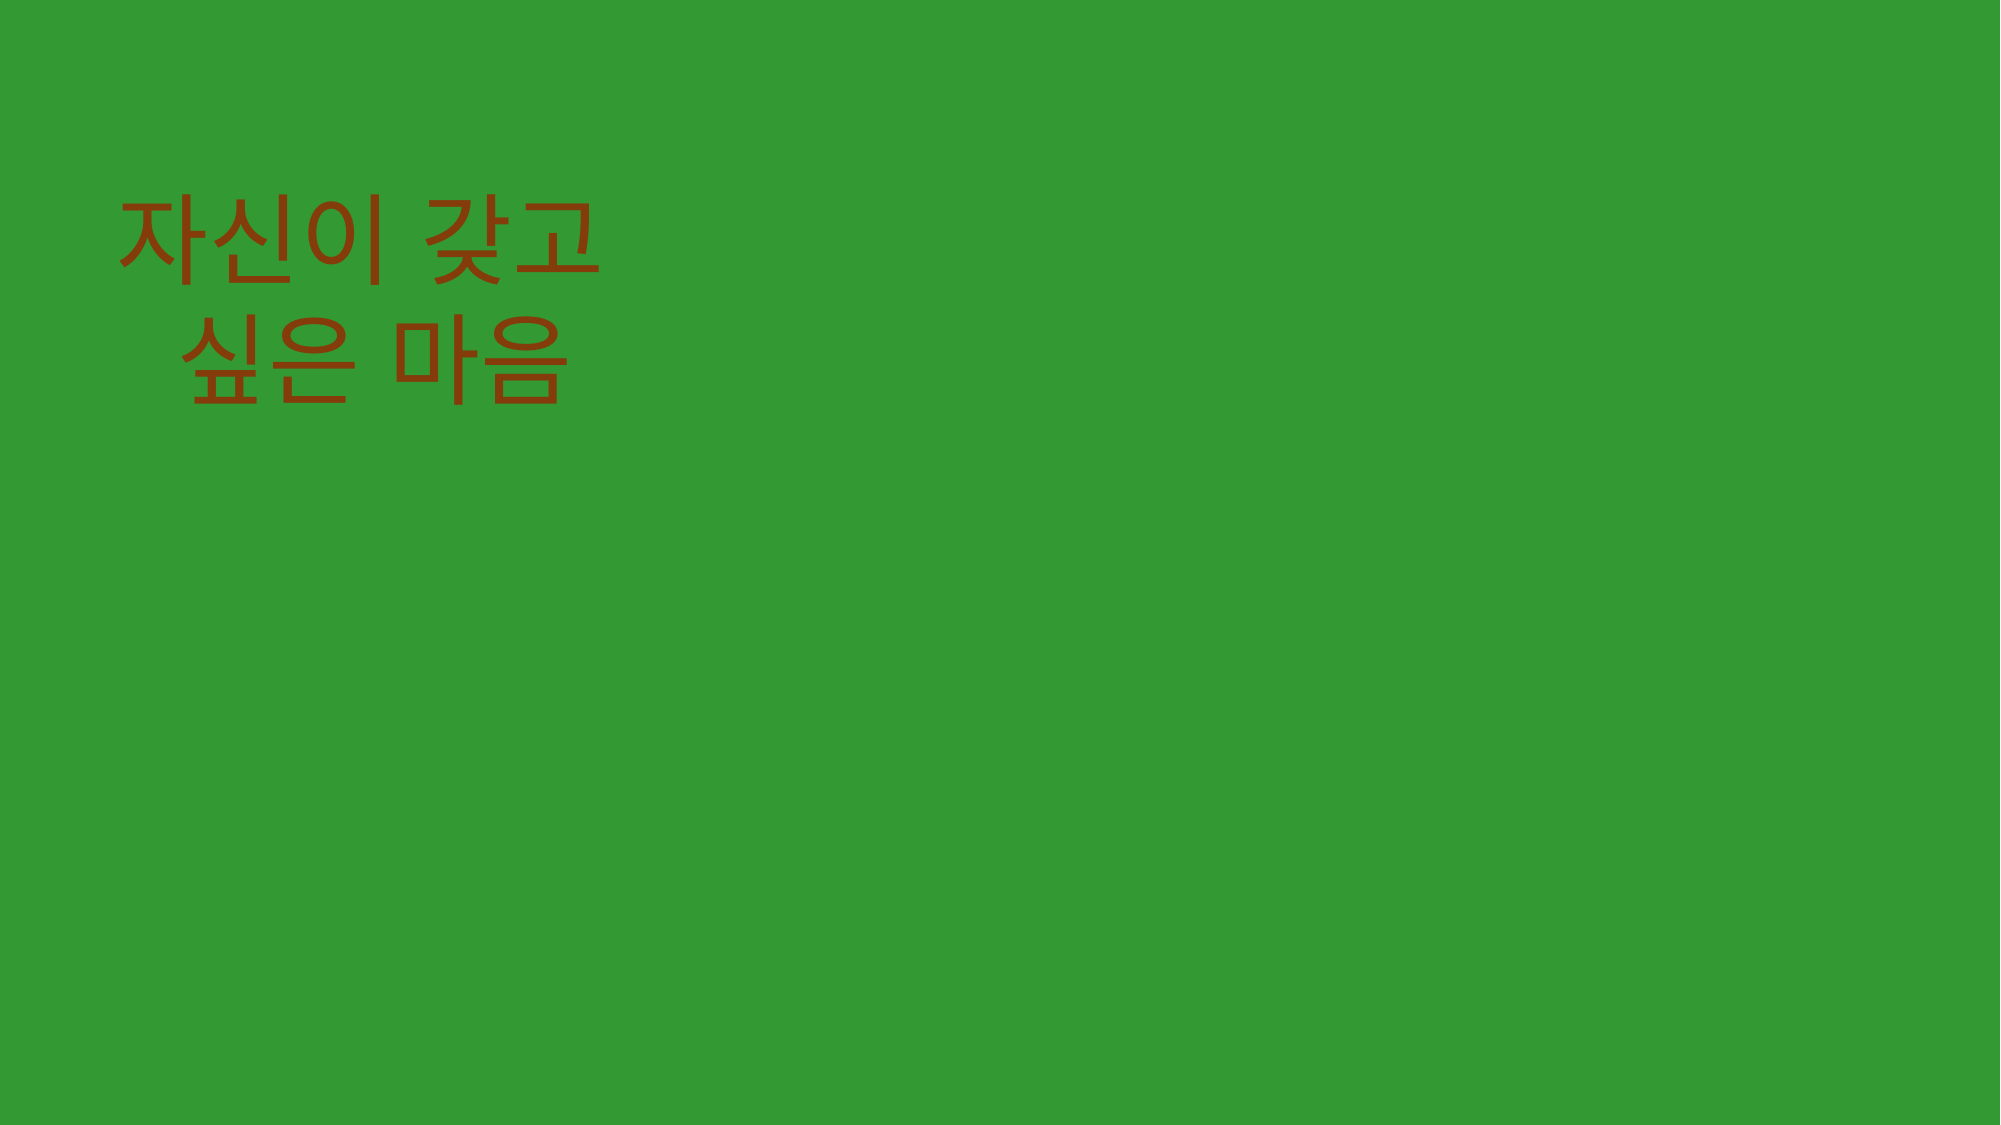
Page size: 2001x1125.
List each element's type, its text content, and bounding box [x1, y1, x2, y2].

text_box 자신이 갖고 싶은 마음 [0, 170, 750, 425]
